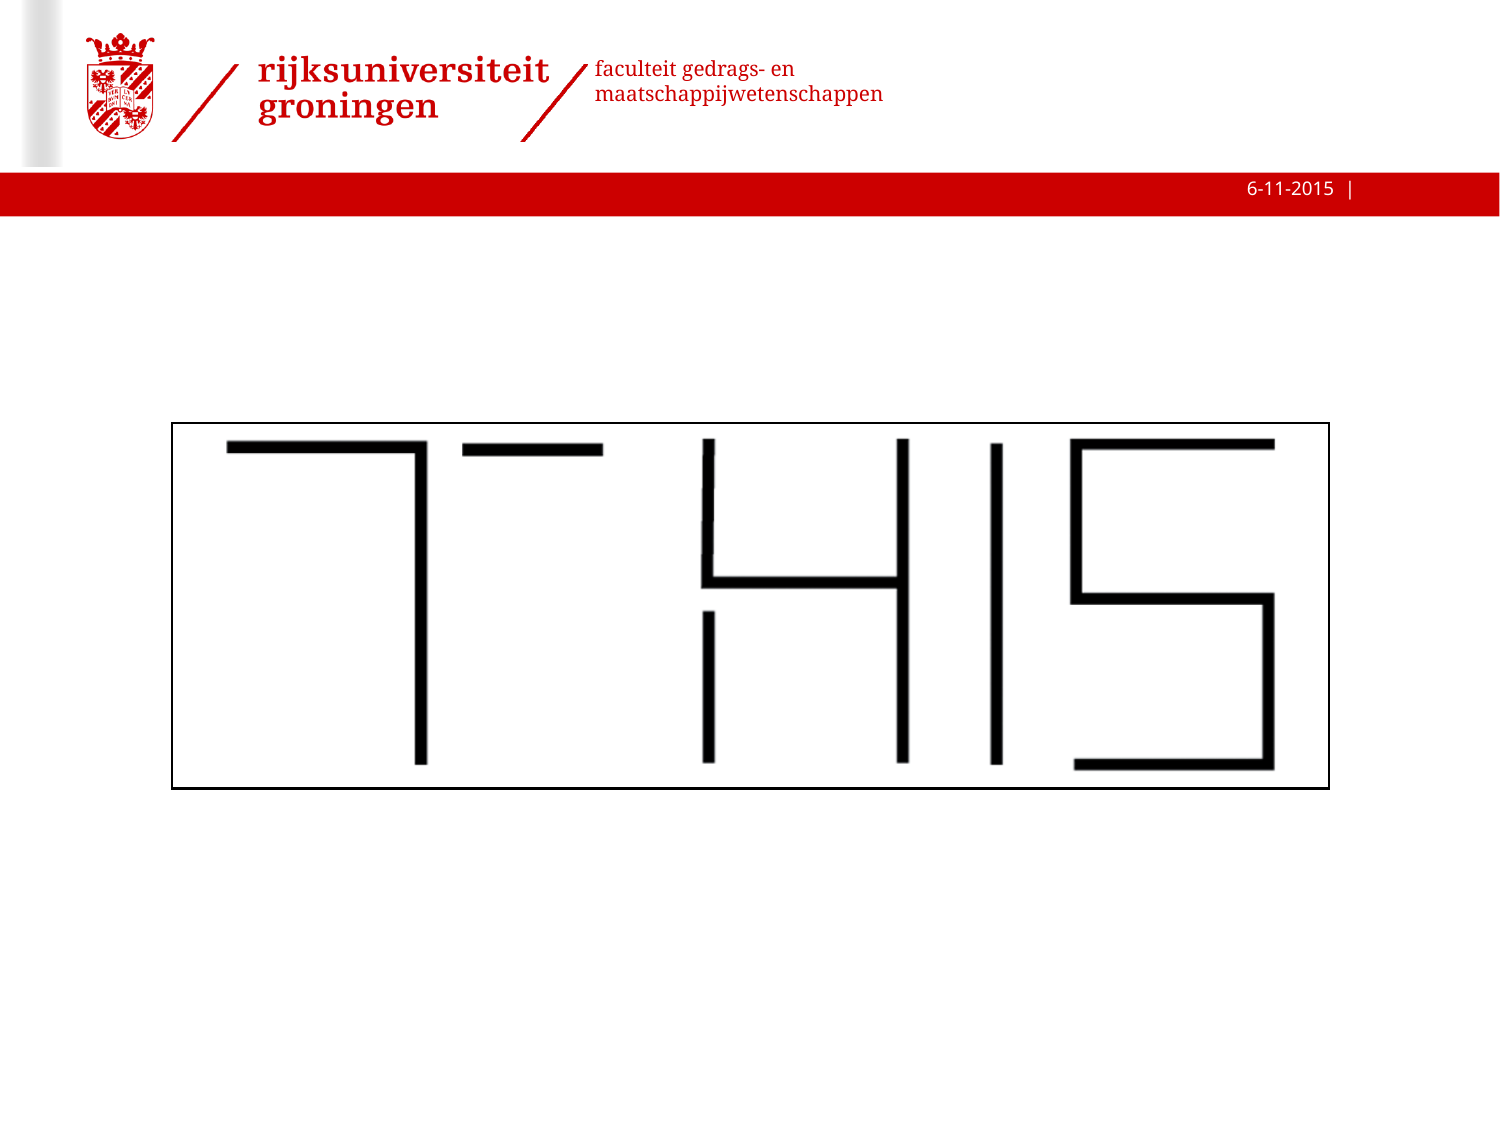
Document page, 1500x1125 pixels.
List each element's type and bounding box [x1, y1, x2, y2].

picture [172, 423, 1329, 788]
picture [86, 33, 588, 142]
